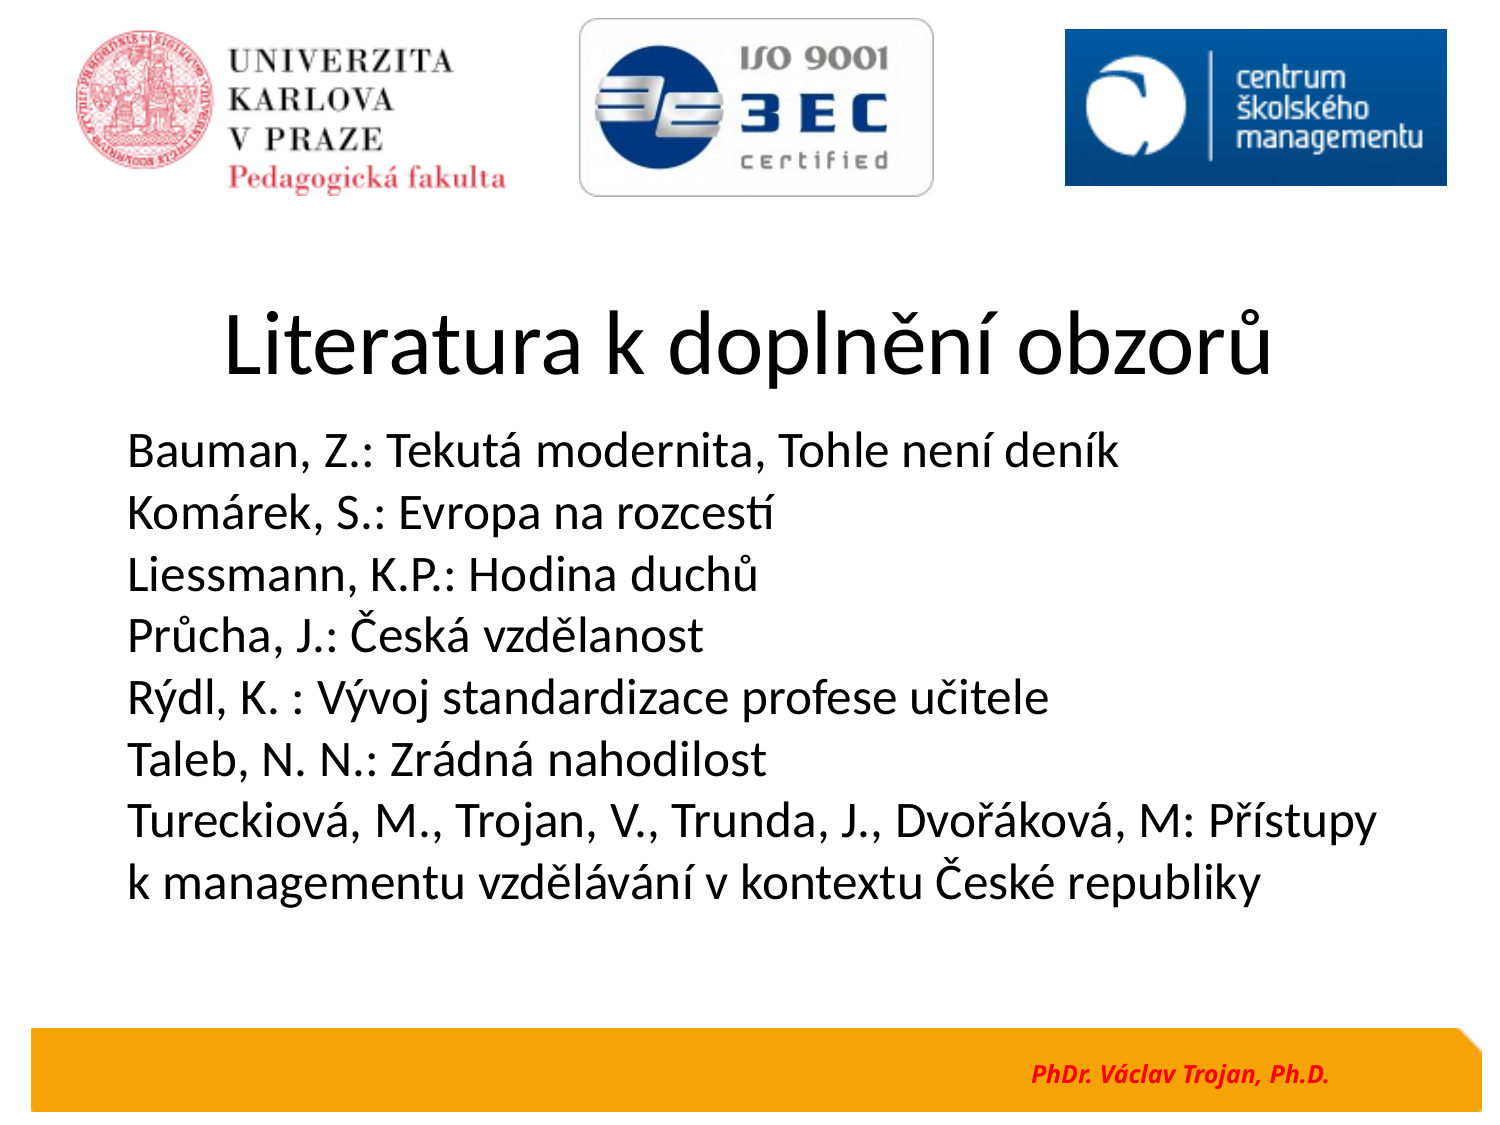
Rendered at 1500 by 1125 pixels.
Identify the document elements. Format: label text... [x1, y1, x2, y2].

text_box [31, 1028, 1482, 1112]
subtitle Bauman, Z.: Tekutá modernita, Tohle není deník Komárek, S.: Evropa na rozcestí Liessmann, K.P.: Hodina duchů Průcha, J.: Česká vzdělanost Rýdl, K. : Vývoj standardizace profese učitele Taleb, N. N.: Zrádná nahodilost Tureckiová, M., Trojan, V., Trunda, J., Dvořáková, M: Přístupy k managementu vzdělávání v kontextu České republiky [112, 408, 1424, 929]
picture [579, 18, 934, 197]
title Literatura k doplnění obzorů [112, 231, 1388, 408]
picture [1065, 29, 1448, 186]
picture [76, 28, 508, 196]
